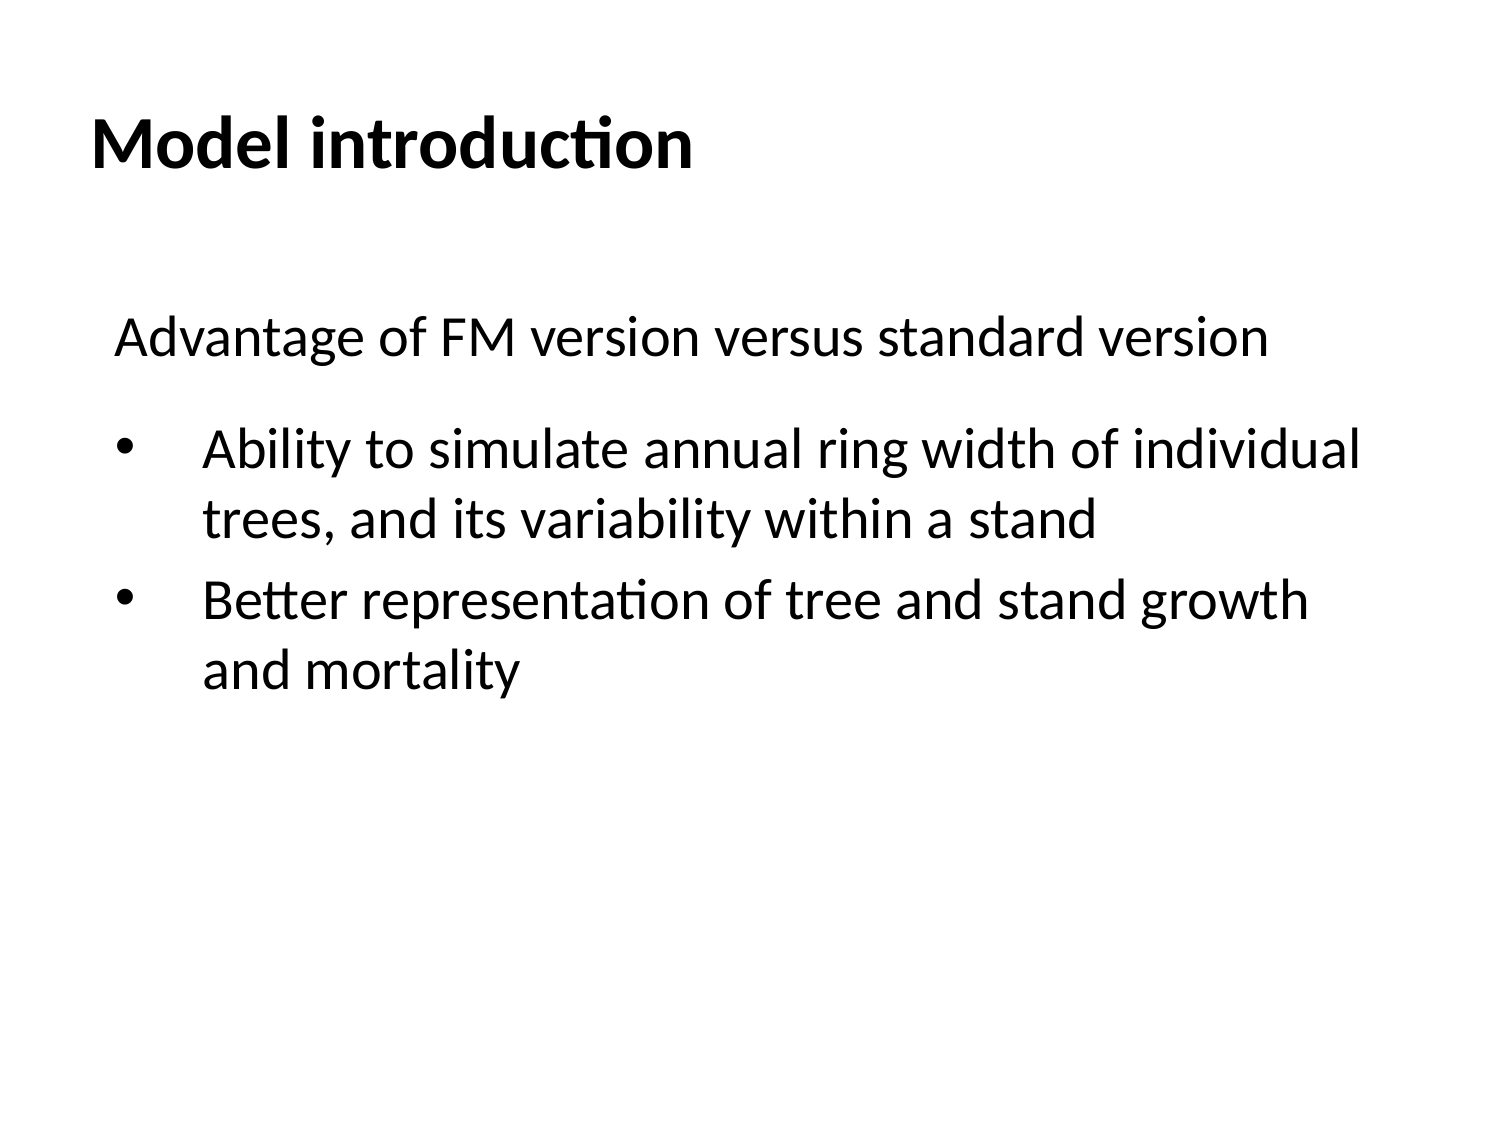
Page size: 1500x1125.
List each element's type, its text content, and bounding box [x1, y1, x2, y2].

text_box Advantage of FM version versus standard version Ability to simulate annual ring width of individual trees, and its variability within a stand Better representation of tree and stand growth and mortality [99, 262, 1400, 988]
title Model introduction [75, 45, 1425, 233]
